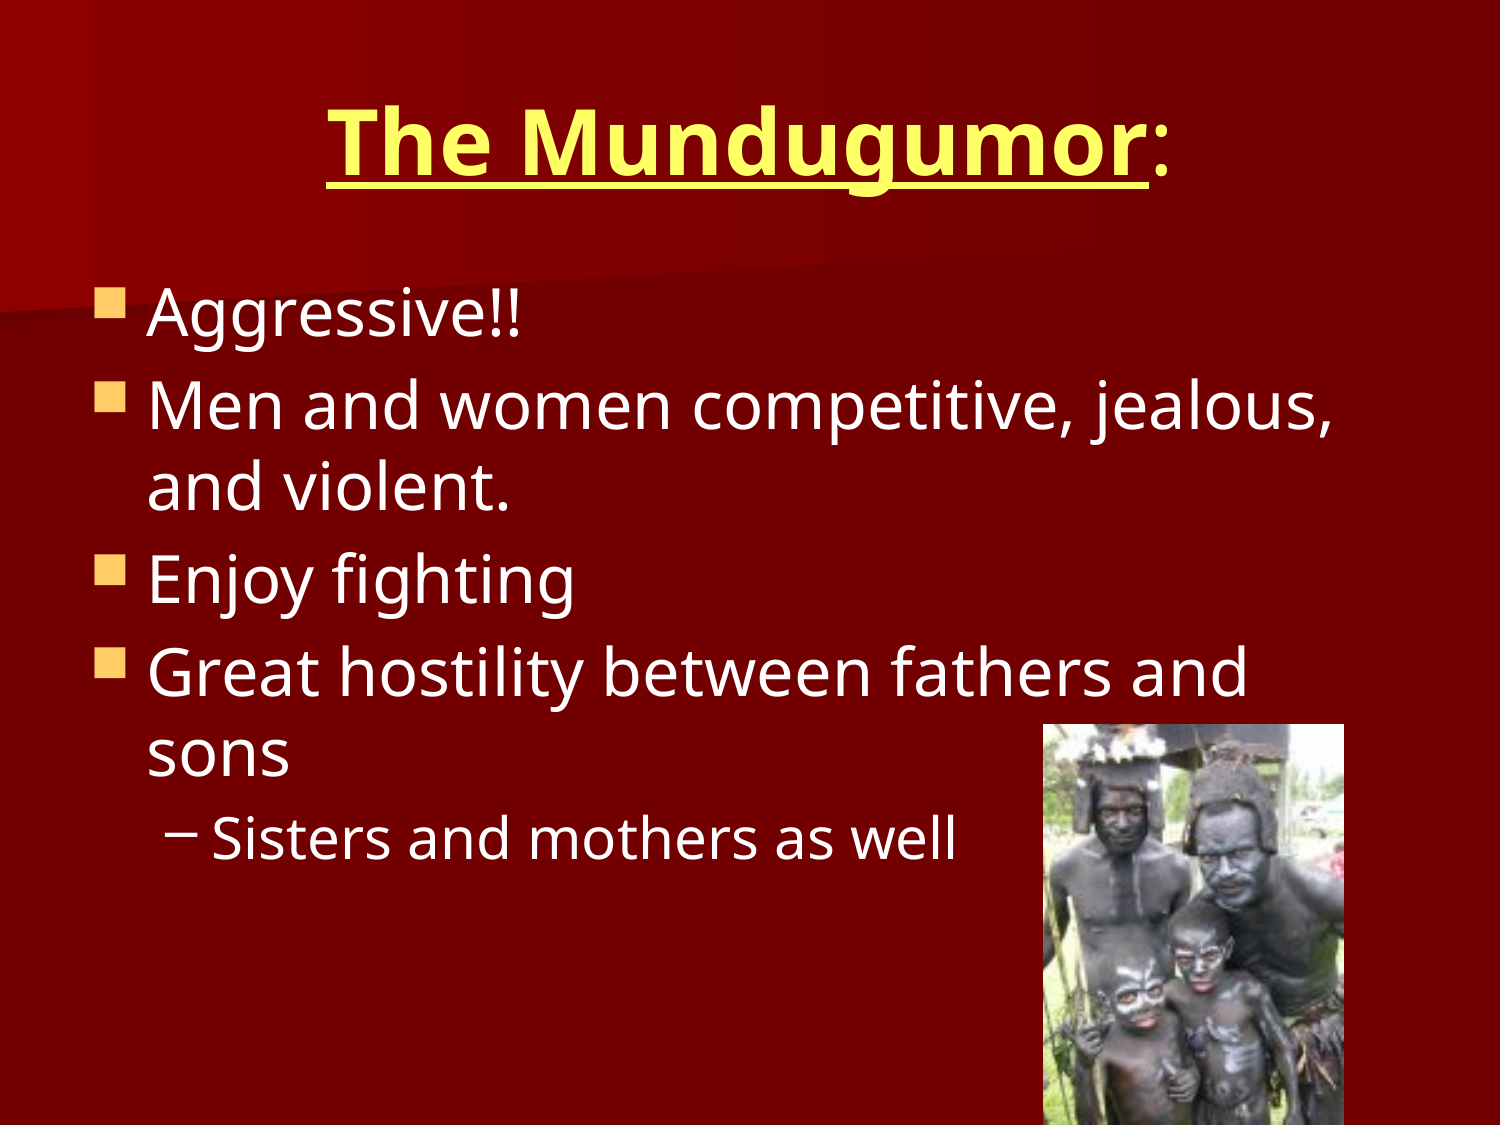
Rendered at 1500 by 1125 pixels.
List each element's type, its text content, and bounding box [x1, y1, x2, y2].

title The Mundugumor: [75, 45, 1425, 233]
list Aggressive!! Men and women competitive, jealous, and violent. Enjoy fighting Great hostility between fathers and sons Sisters and mothers as well [75, 262, 1425, 1125]
picture [1043, 724, 1344, 1125]
